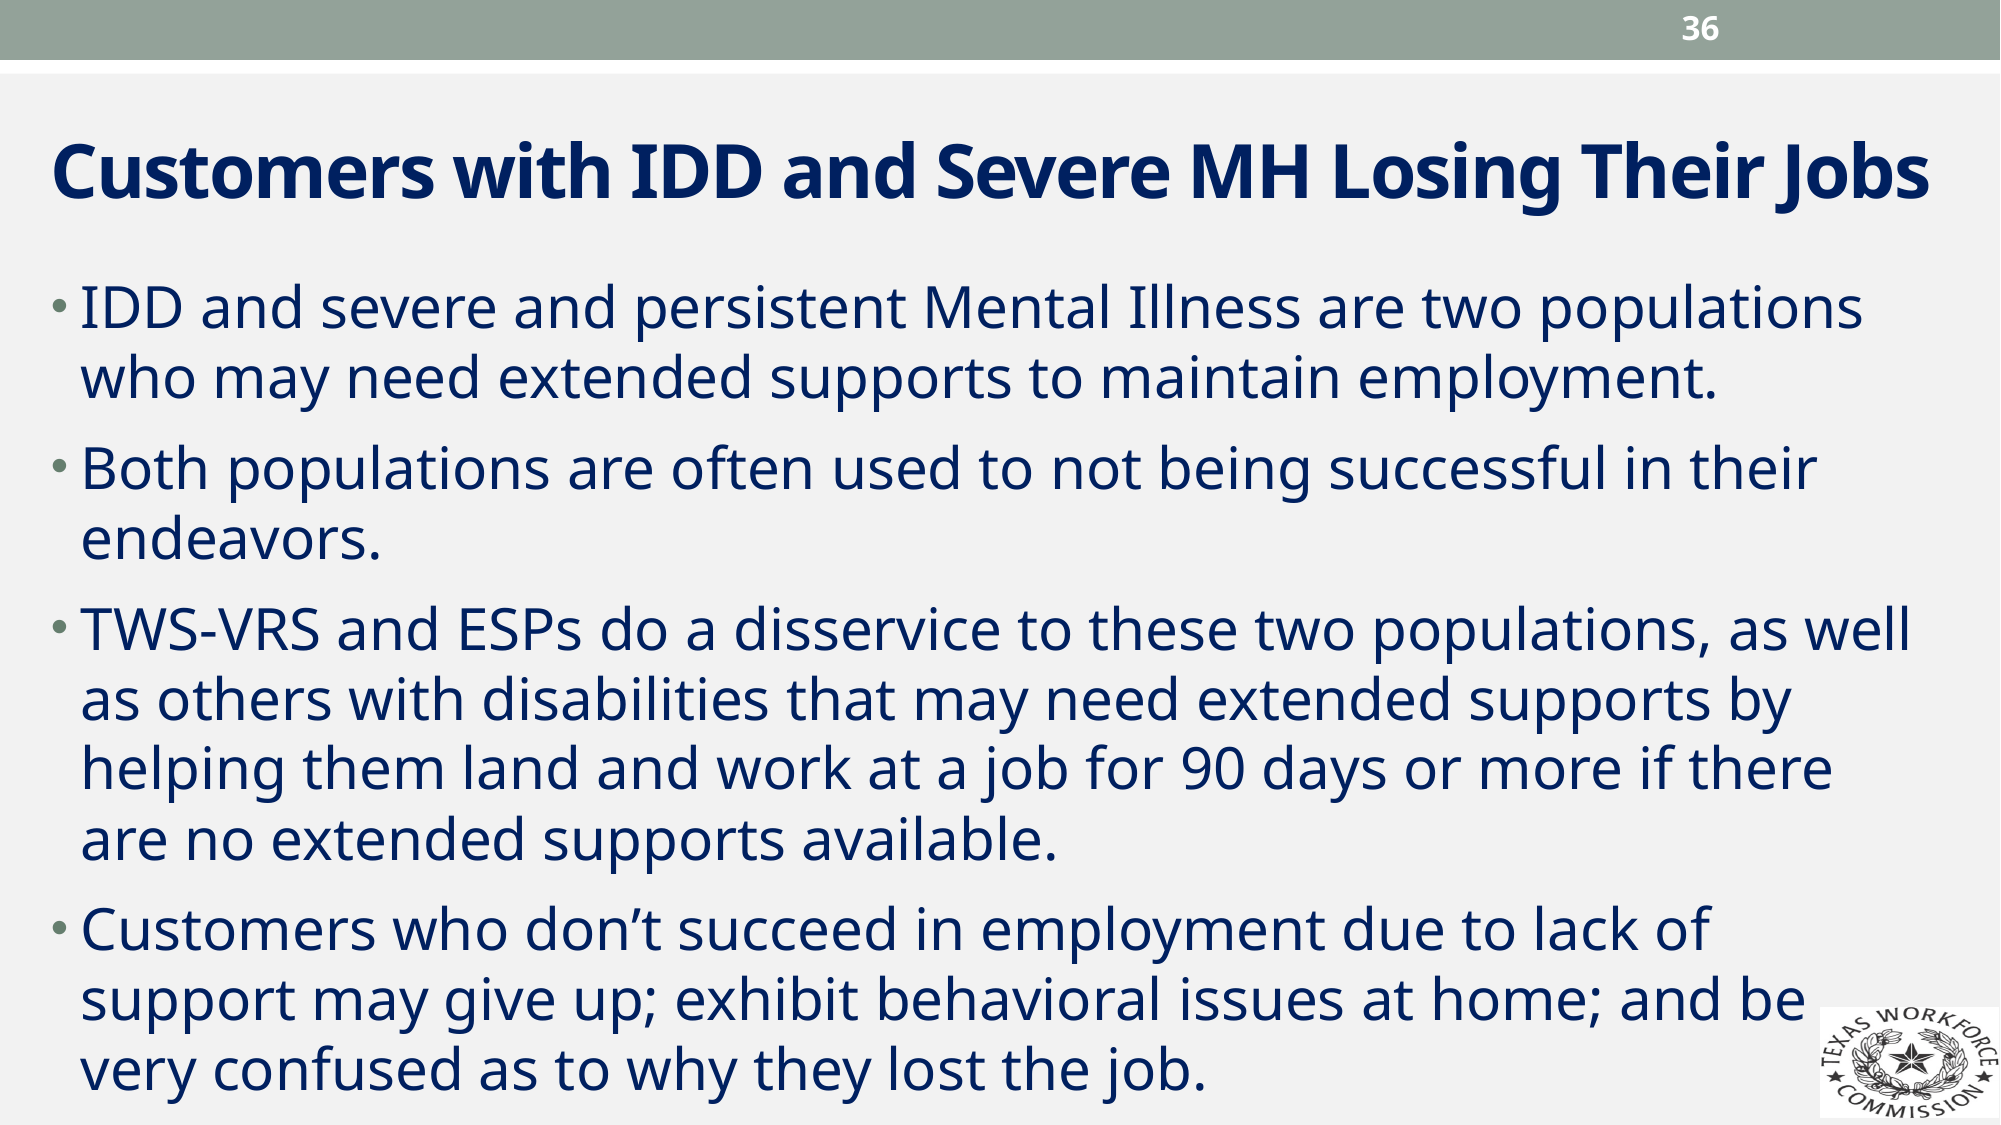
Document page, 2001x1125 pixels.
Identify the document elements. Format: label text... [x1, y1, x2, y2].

picture [1820, 1007, 1999, 1118]
list IDD and severe and persistent Mental Illness are two populations who may need extended supports to maintain employment. Both populations are often used to not being successful in their endeavors. TWS-VRS and ESPs do a disservice to these two populations, as well as others with disabilities that may need extended supports by helping them land and work at a job for 90 days or more if there are no extended supports available. Customers who don’t succeed in employment due to lack of support may give up; exhibit behavioral issues at home; and be very confused as to why they lost the job. [35, 262, 1939, 1063]
title Customers with IDD and Severe MH Losing Their Jobs [35, 87, 1974, 250]
slide_number 36 [1666, 3, 1900, 57]
